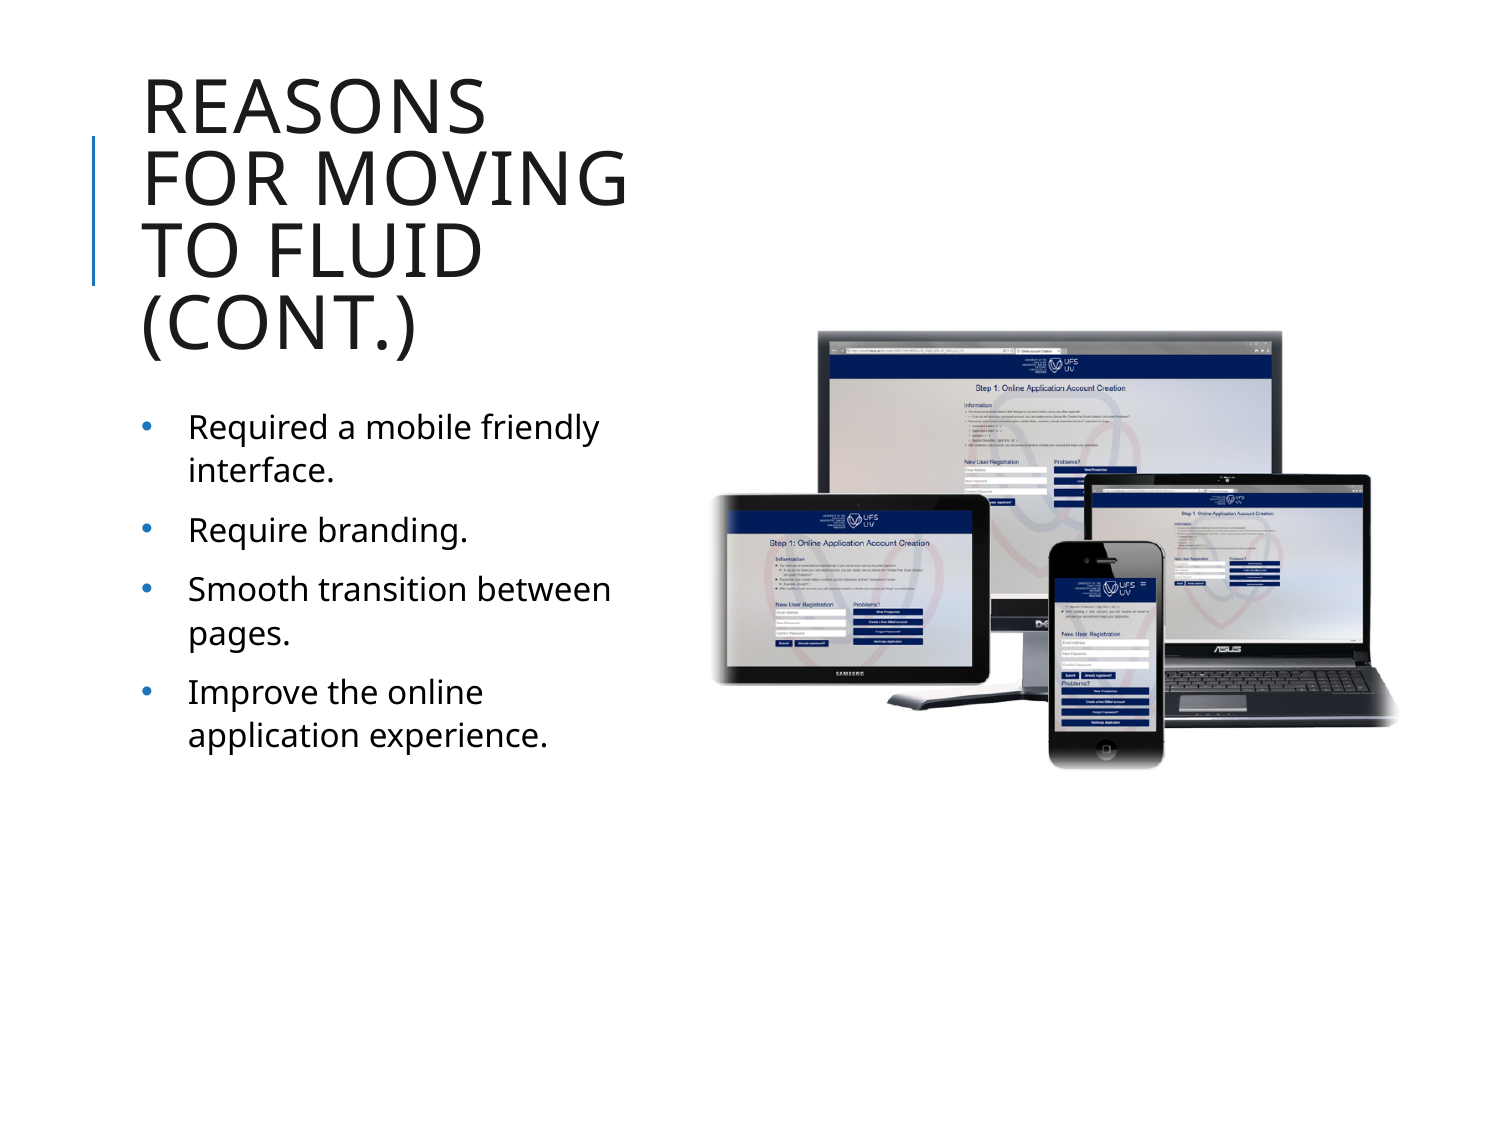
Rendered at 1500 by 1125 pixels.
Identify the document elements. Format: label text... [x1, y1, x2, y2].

list Required a mobile friendly interface. Require branding. Smooth transition between pages. Improve the online application experience. [126, 395, 666, 1013]
title Reasons for moving to fluid (cont.) [126, 77, 666, 363]
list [702, 311, 1402, 780]
